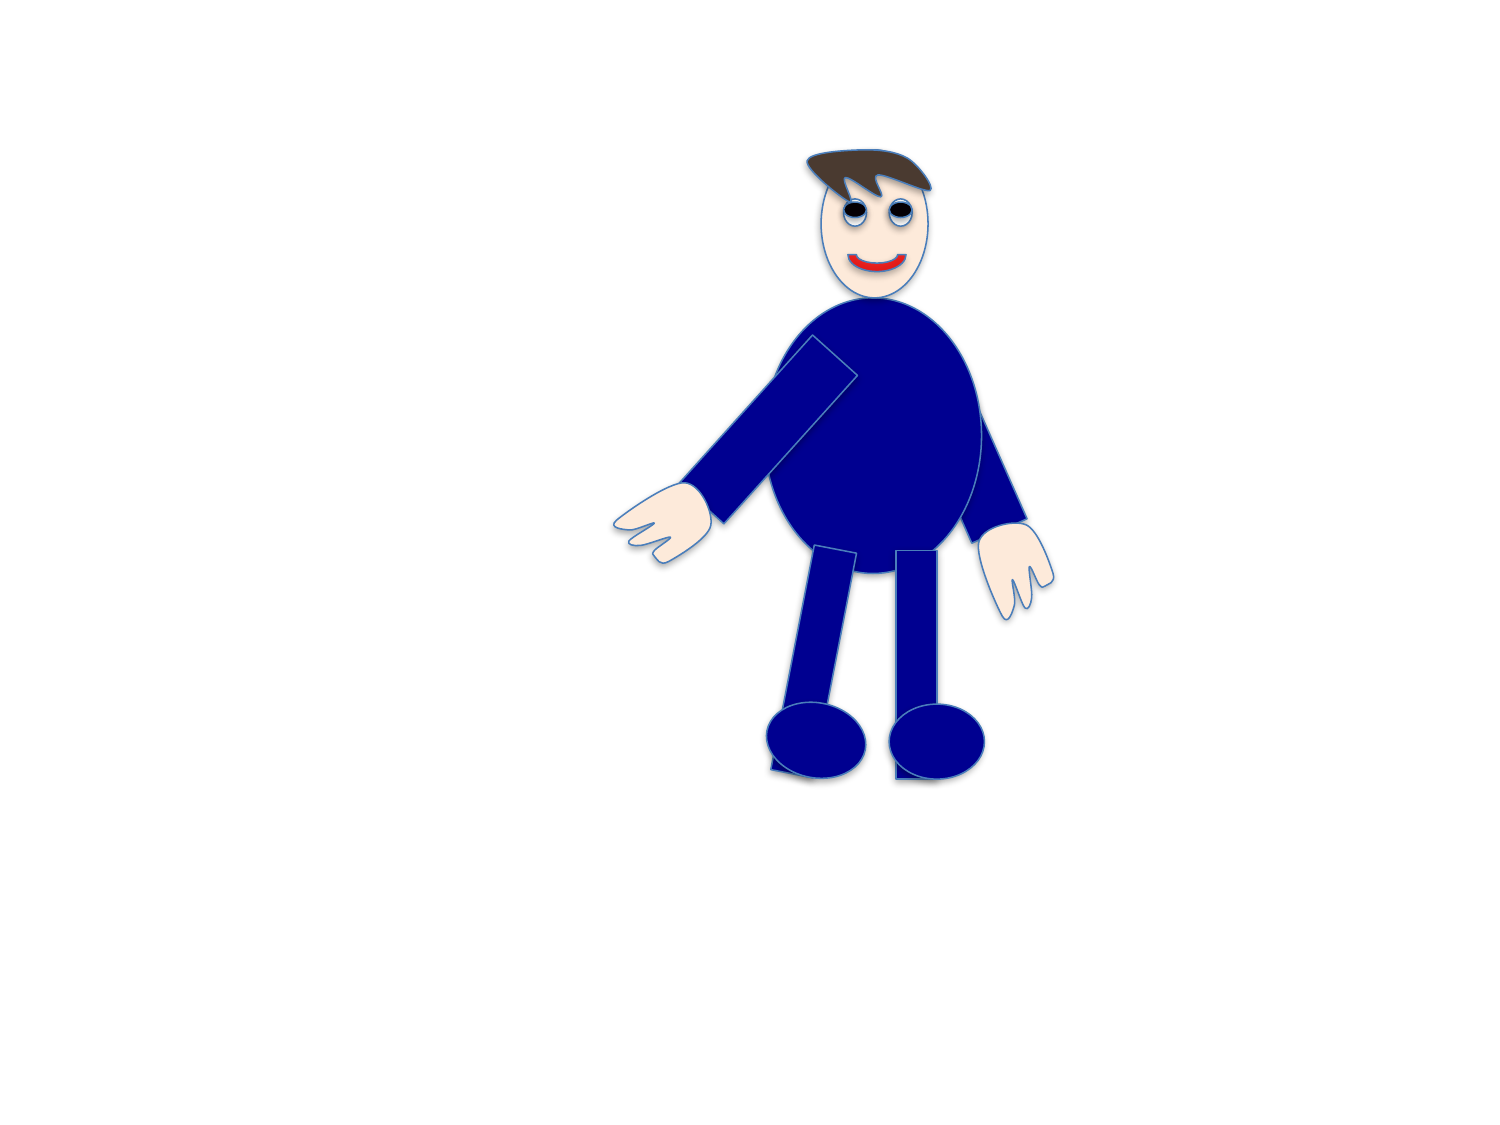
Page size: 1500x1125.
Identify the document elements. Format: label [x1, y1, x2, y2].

text_box [888, 550, 985, 780]
text_box [622, 329, 799, 557]
text_box [834, 445, 1119, 512]
text_box [847, 253, 907, 273]
text_box [780, 550, 882, 780]
text_box [843, 198, 867, 227]
text_box [820, 186, 929, 299]
text_box [888, 198, 913, 227]
text_box [806, 149, 932, 199]
text_box [801, 300, 983, 550]
